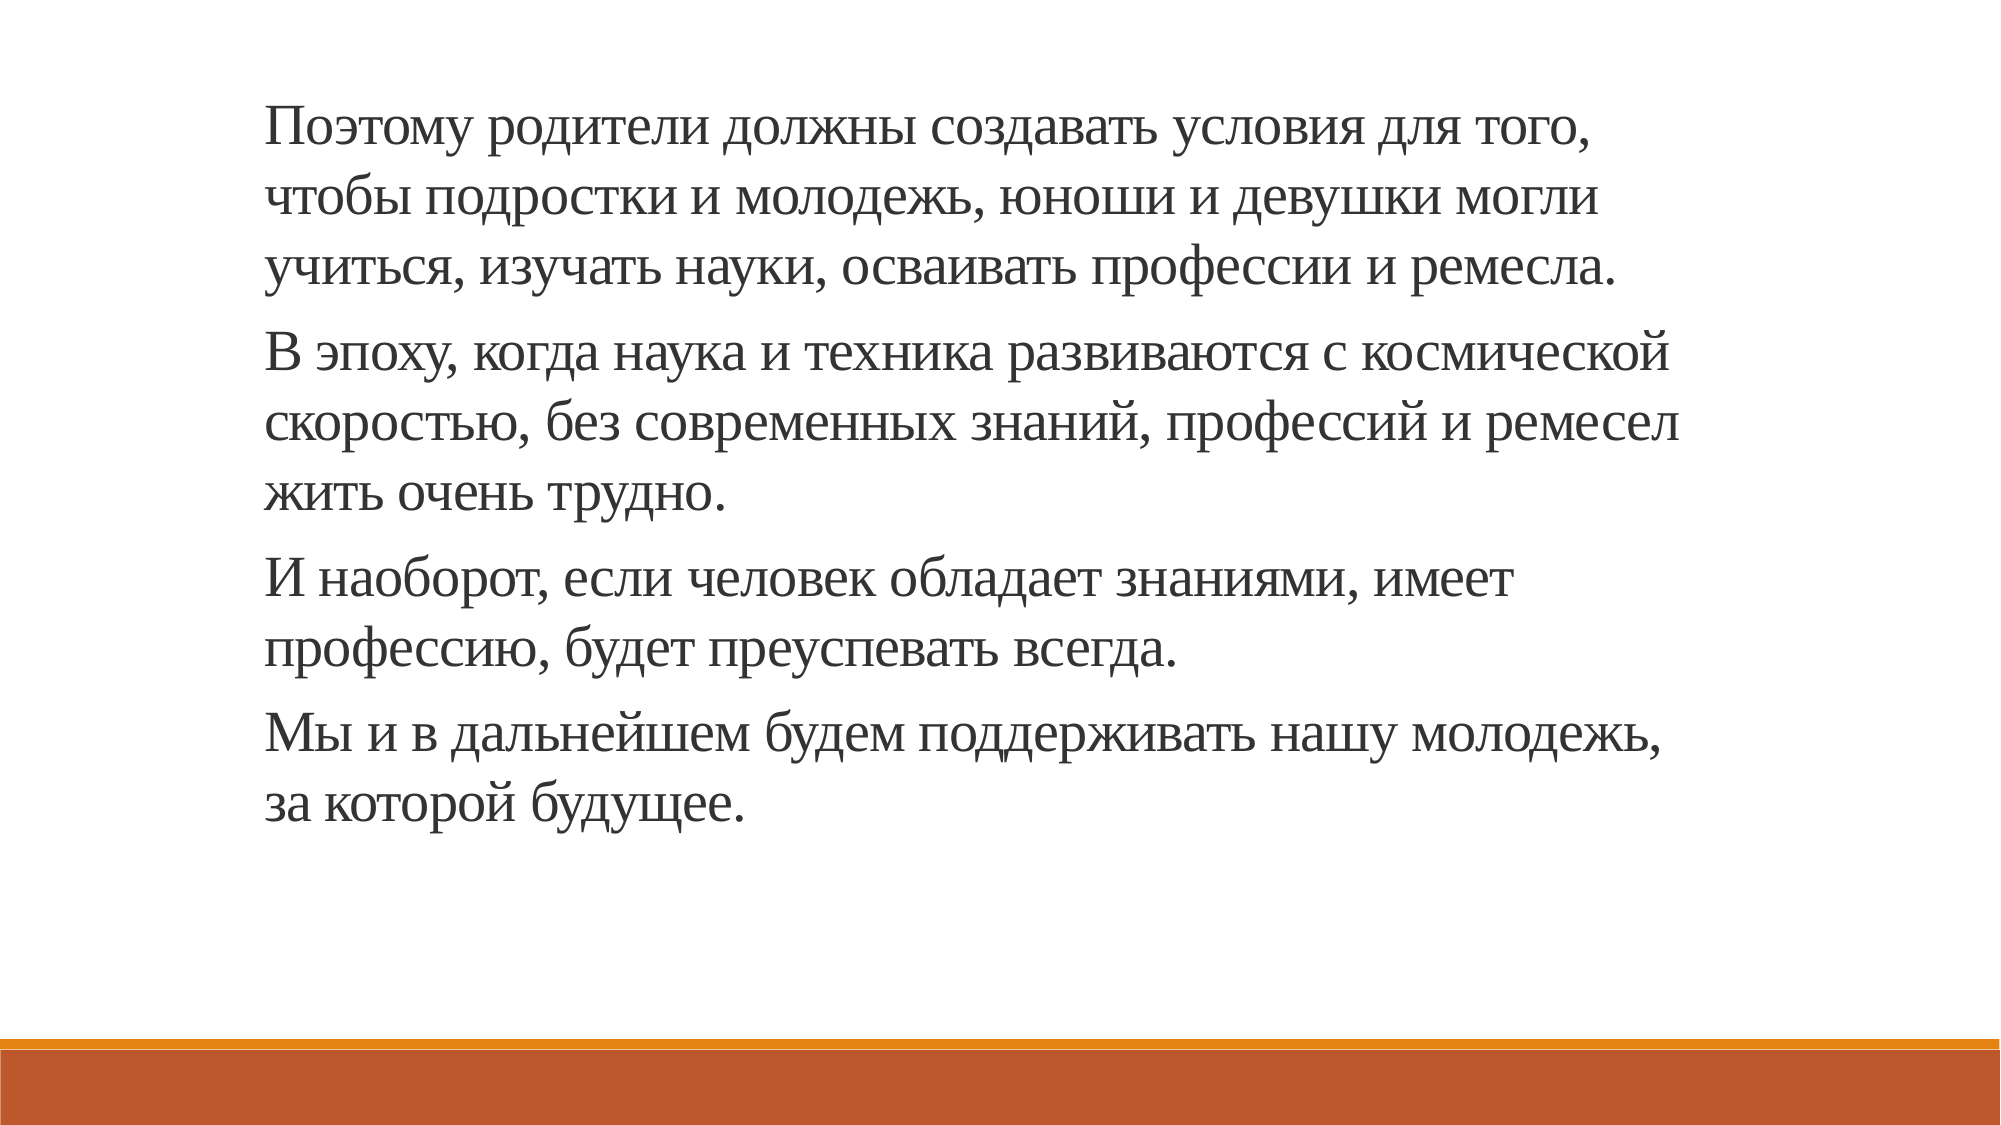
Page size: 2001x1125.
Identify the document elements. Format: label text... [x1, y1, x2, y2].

text_box Поэтому родители должны создавать условия для того, чтобы подростки и молодежь, юноши и девушки могли учиться, изучать науки, осваивать профессии и ремесла. В эпоху, когда наука и техника развиваются с космической скоростью, без современных знаний, профессий и ремесел жить очень трудно. И наоборот, если человек обладает знаниями, имеет профессию, будет преуспевать всегда. Мы и в дальнейшем будем поддерживать нашу молодежь, за которой будущее. [249, 79, 1716, 841]
